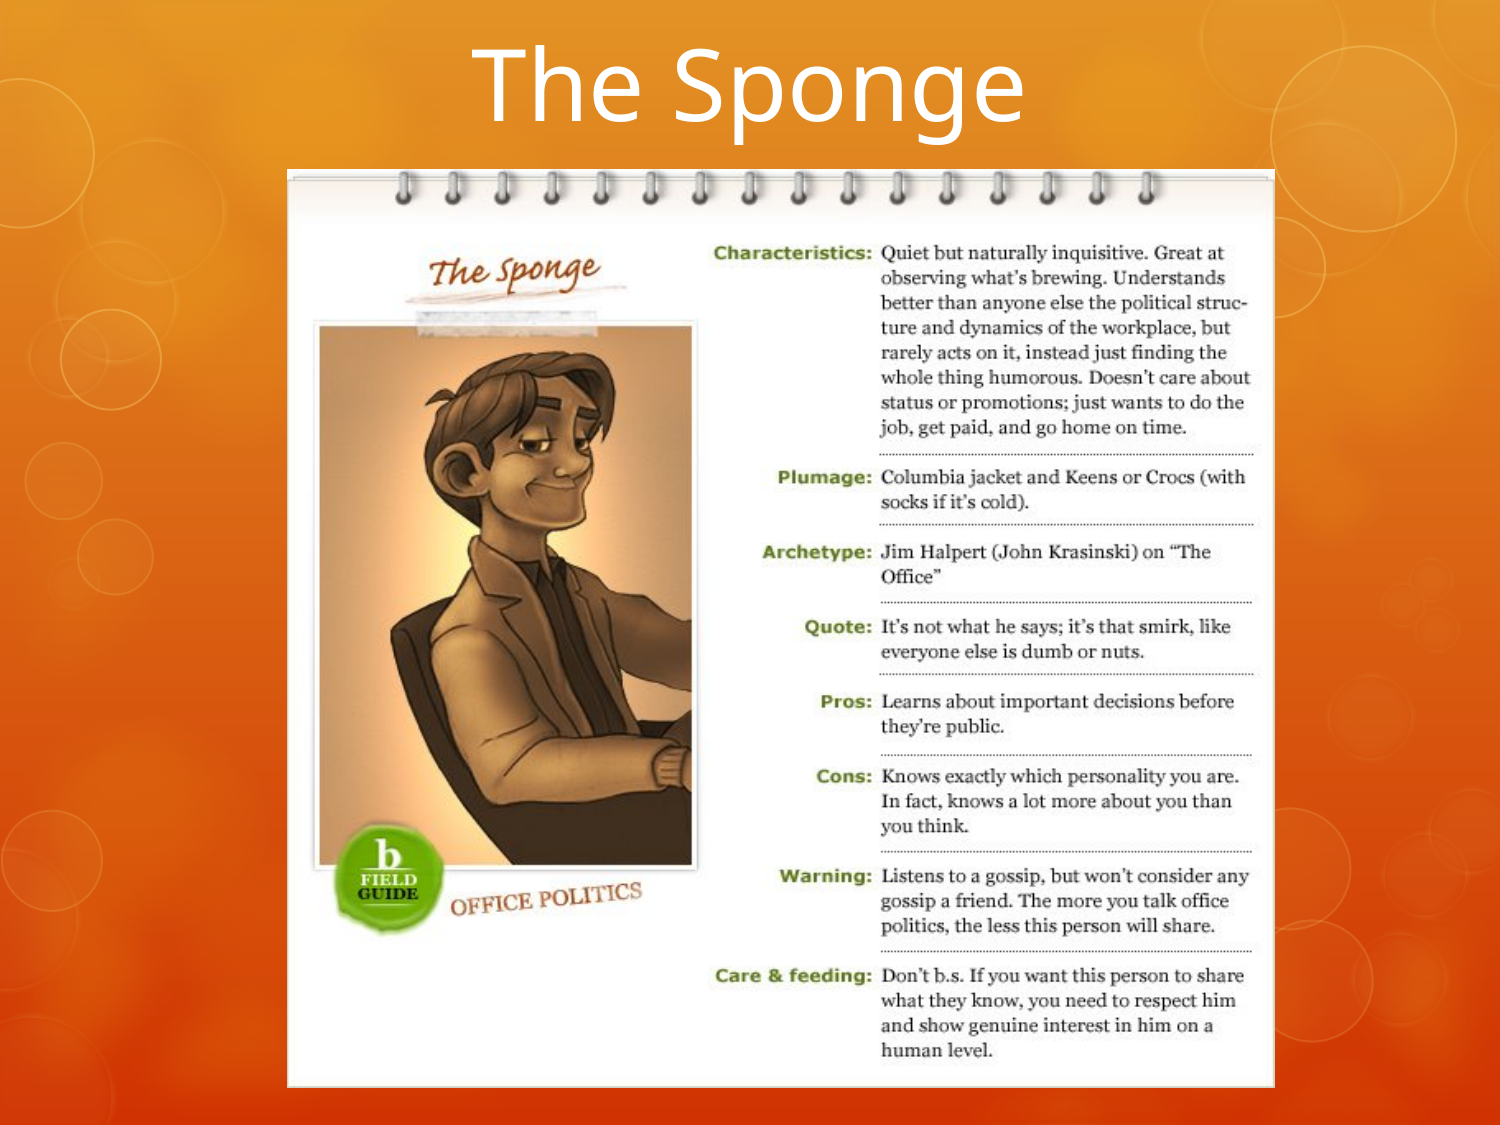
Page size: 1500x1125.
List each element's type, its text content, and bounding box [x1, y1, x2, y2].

title The Sponge [75, 12, 1425, 150]
picture [286, 169, 1276, 1088]
